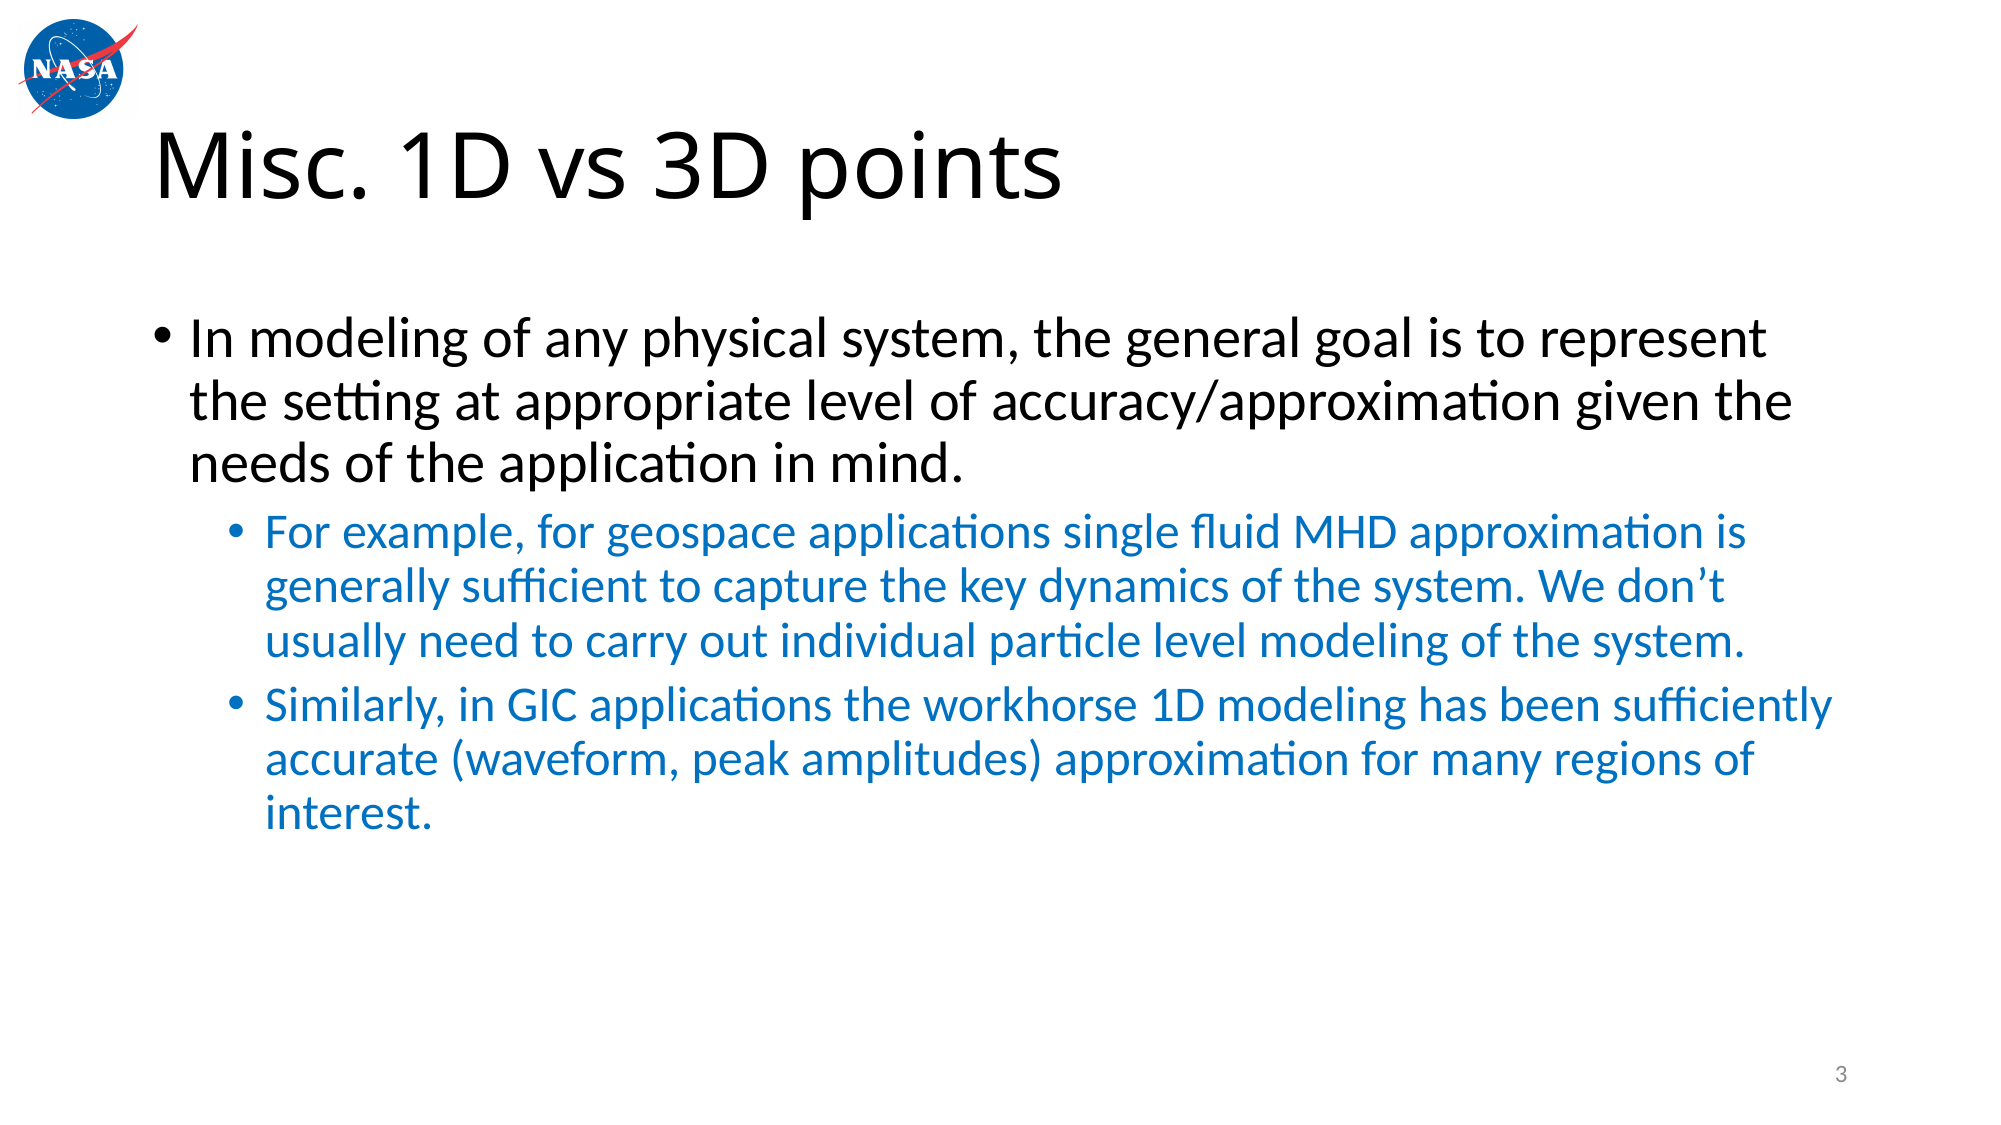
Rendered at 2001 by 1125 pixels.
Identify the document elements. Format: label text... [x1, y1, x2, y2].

picture [18, 19, 138, 119]
title Misc. 1D vs 3D points [137, 59, 1863, 278]
list In modeling of any physical system, the general goal is to represent the setting at appropriate level of accuracy/approximation given the needs of the application in mind. For example, for geospace applications single fluid MHD approximation is generally sufficient to capture the key dynamics of the system. We don’t usually need to carry out individual particle level modeling of the system. Similarly, in GIC applications the workhorse 1D modeling has been sufficiently accurate (waveform, peak amplitudes) approximation for many regions of interest. [137, 299, 1863, 1014]
slide_number 3 [1412, 1042, 1863, 1103]
